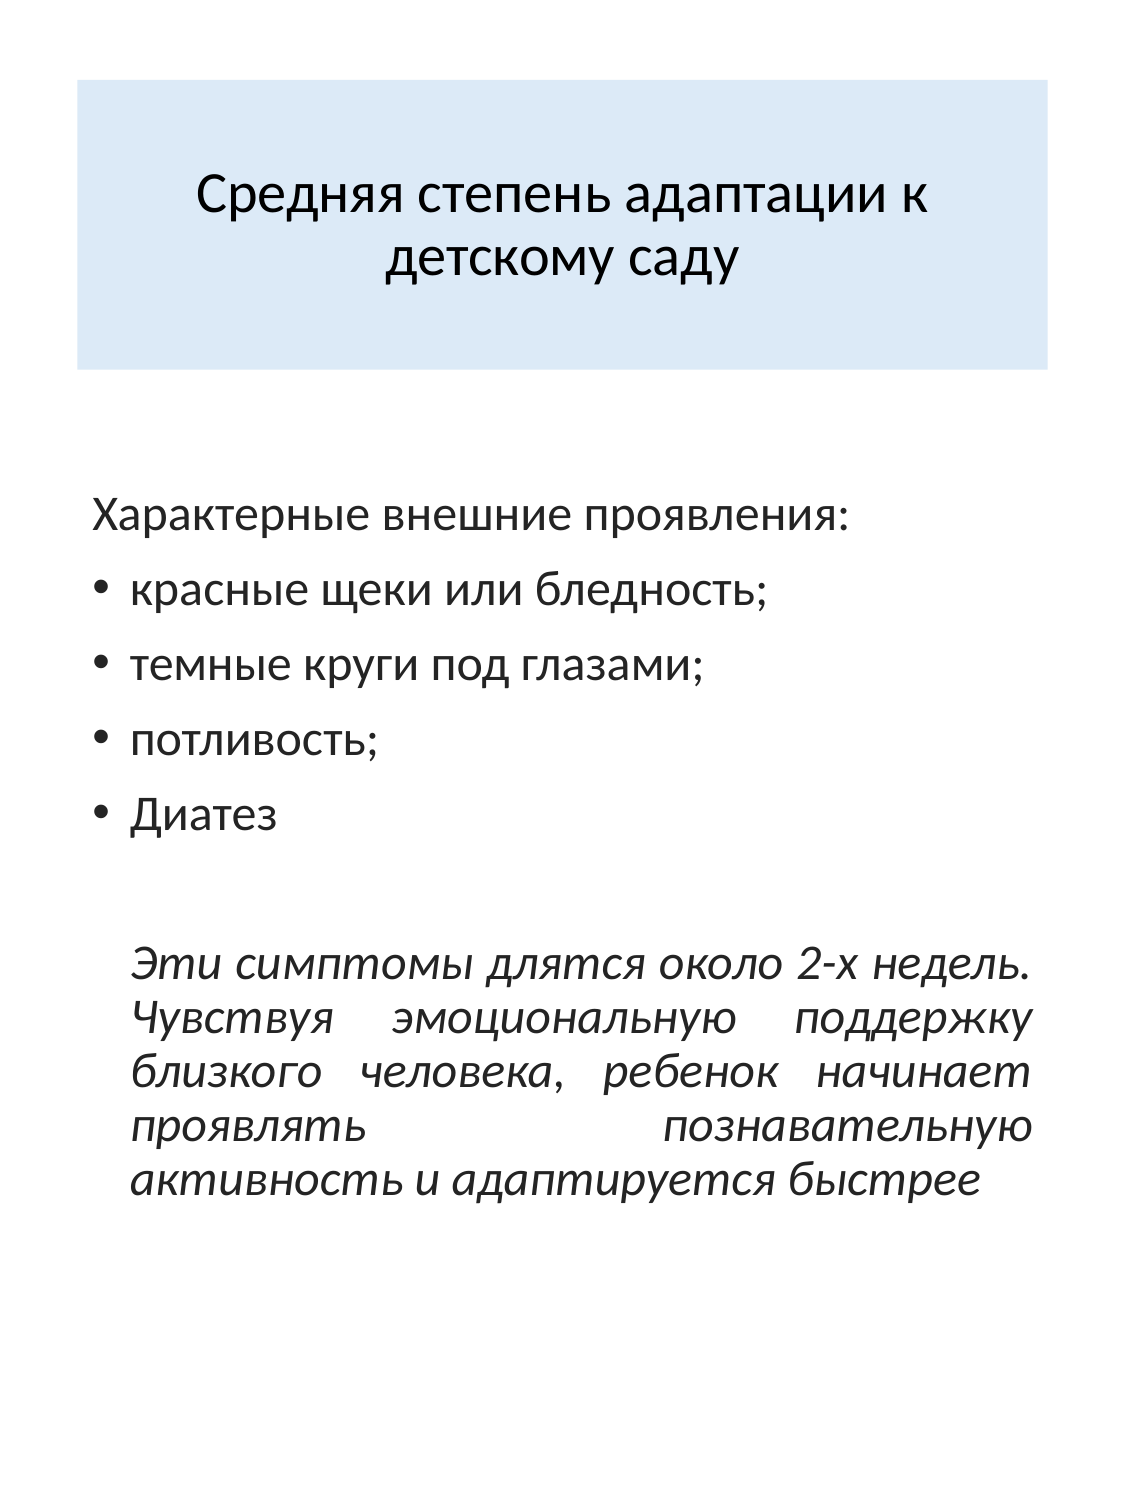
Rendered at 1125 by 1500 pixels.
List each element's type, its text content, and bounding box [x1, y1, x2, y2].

title Средняя степень адаптации к детскому саду [77, 79, 1048, 370]
list Характерные внешние проявления: красные щеки или бледность; темные круги под глазами; потливость; Диатез Эти симптомы длятся около 2-х недель. Чувствуя эмоциональную поддержку близкого человека, ребенок начинает проявлять познавательную активность и адаптируется быстрее [77, 399, 1048, 1472]
